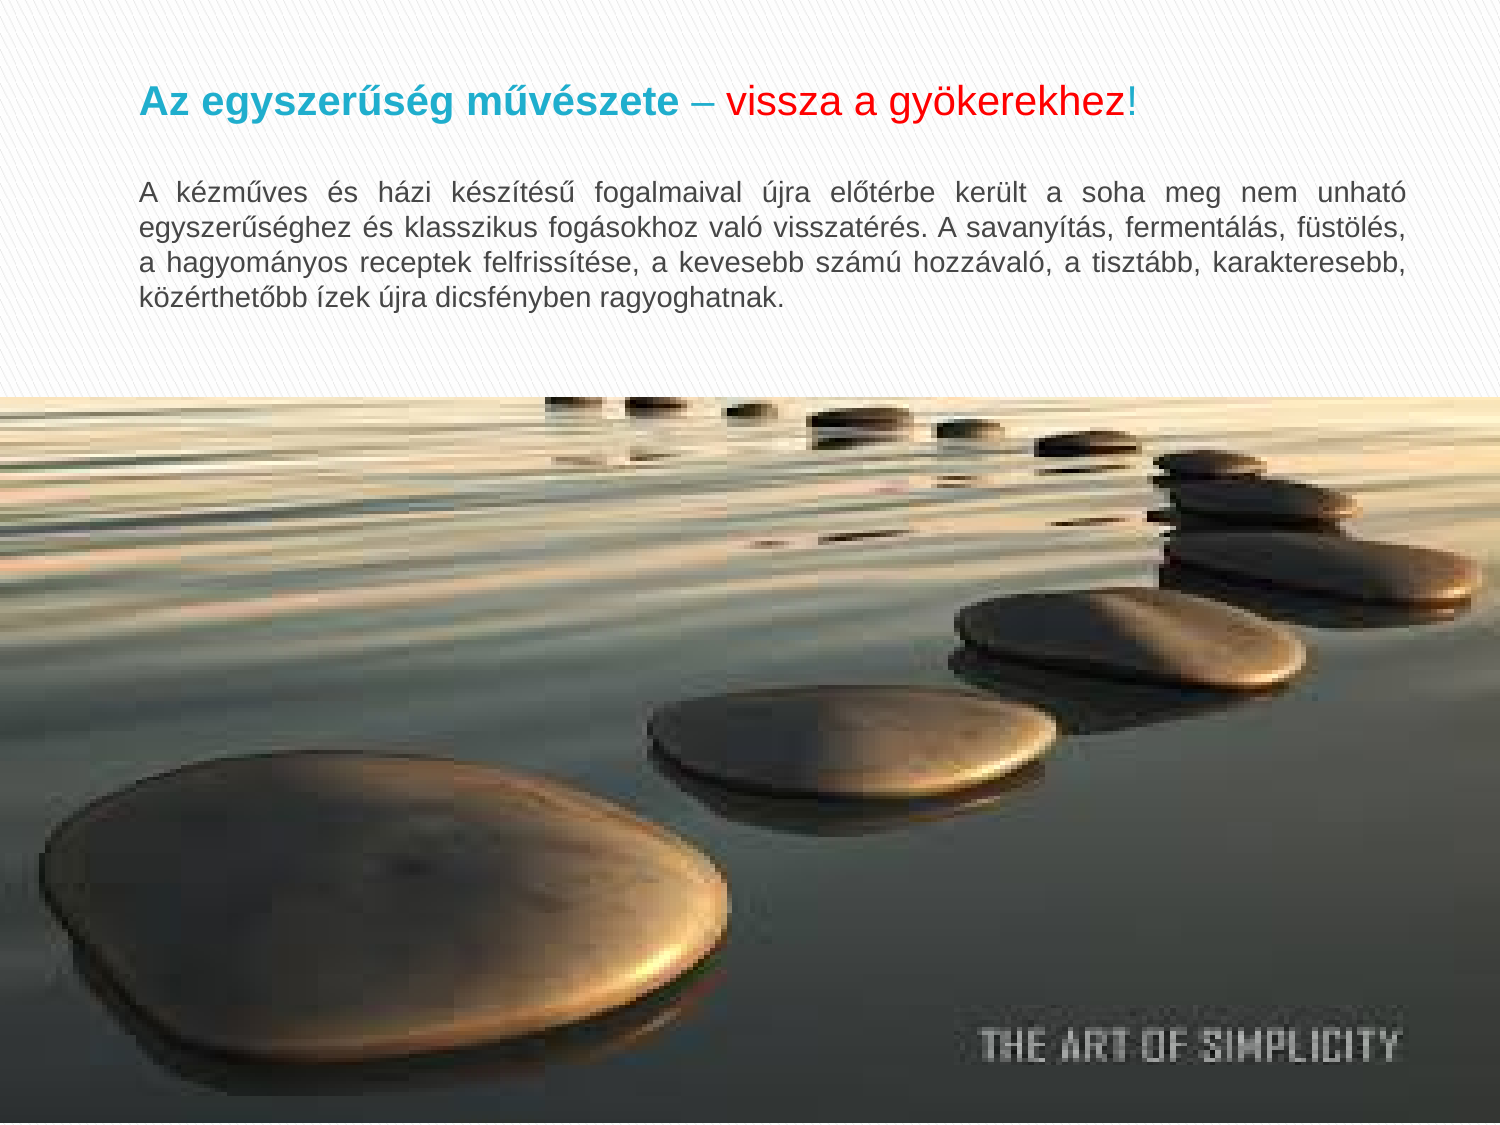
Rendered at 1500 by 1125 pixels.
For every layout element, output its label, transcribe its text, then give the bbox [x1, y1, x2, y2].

picture [0, 396, 1500, 1123]
text_box Az egyszerűség művészete – vissza a gyökerekhez! A kézműves és házi készítésű fogalmaival újra előtérbe került a soha meg nem unható egyszerűséghez és klasszikus fogásokhoz való visszatérés. A savanyítás, fermentálás, füstölés, a hagyományos receptek felfrissítése, a kevesebb számú hozzávaló, a tisztább, karakteresebb, közérthetőbb ízek újra dicsfényben ragyoghatnak. [123, 66, 1424, 321]
